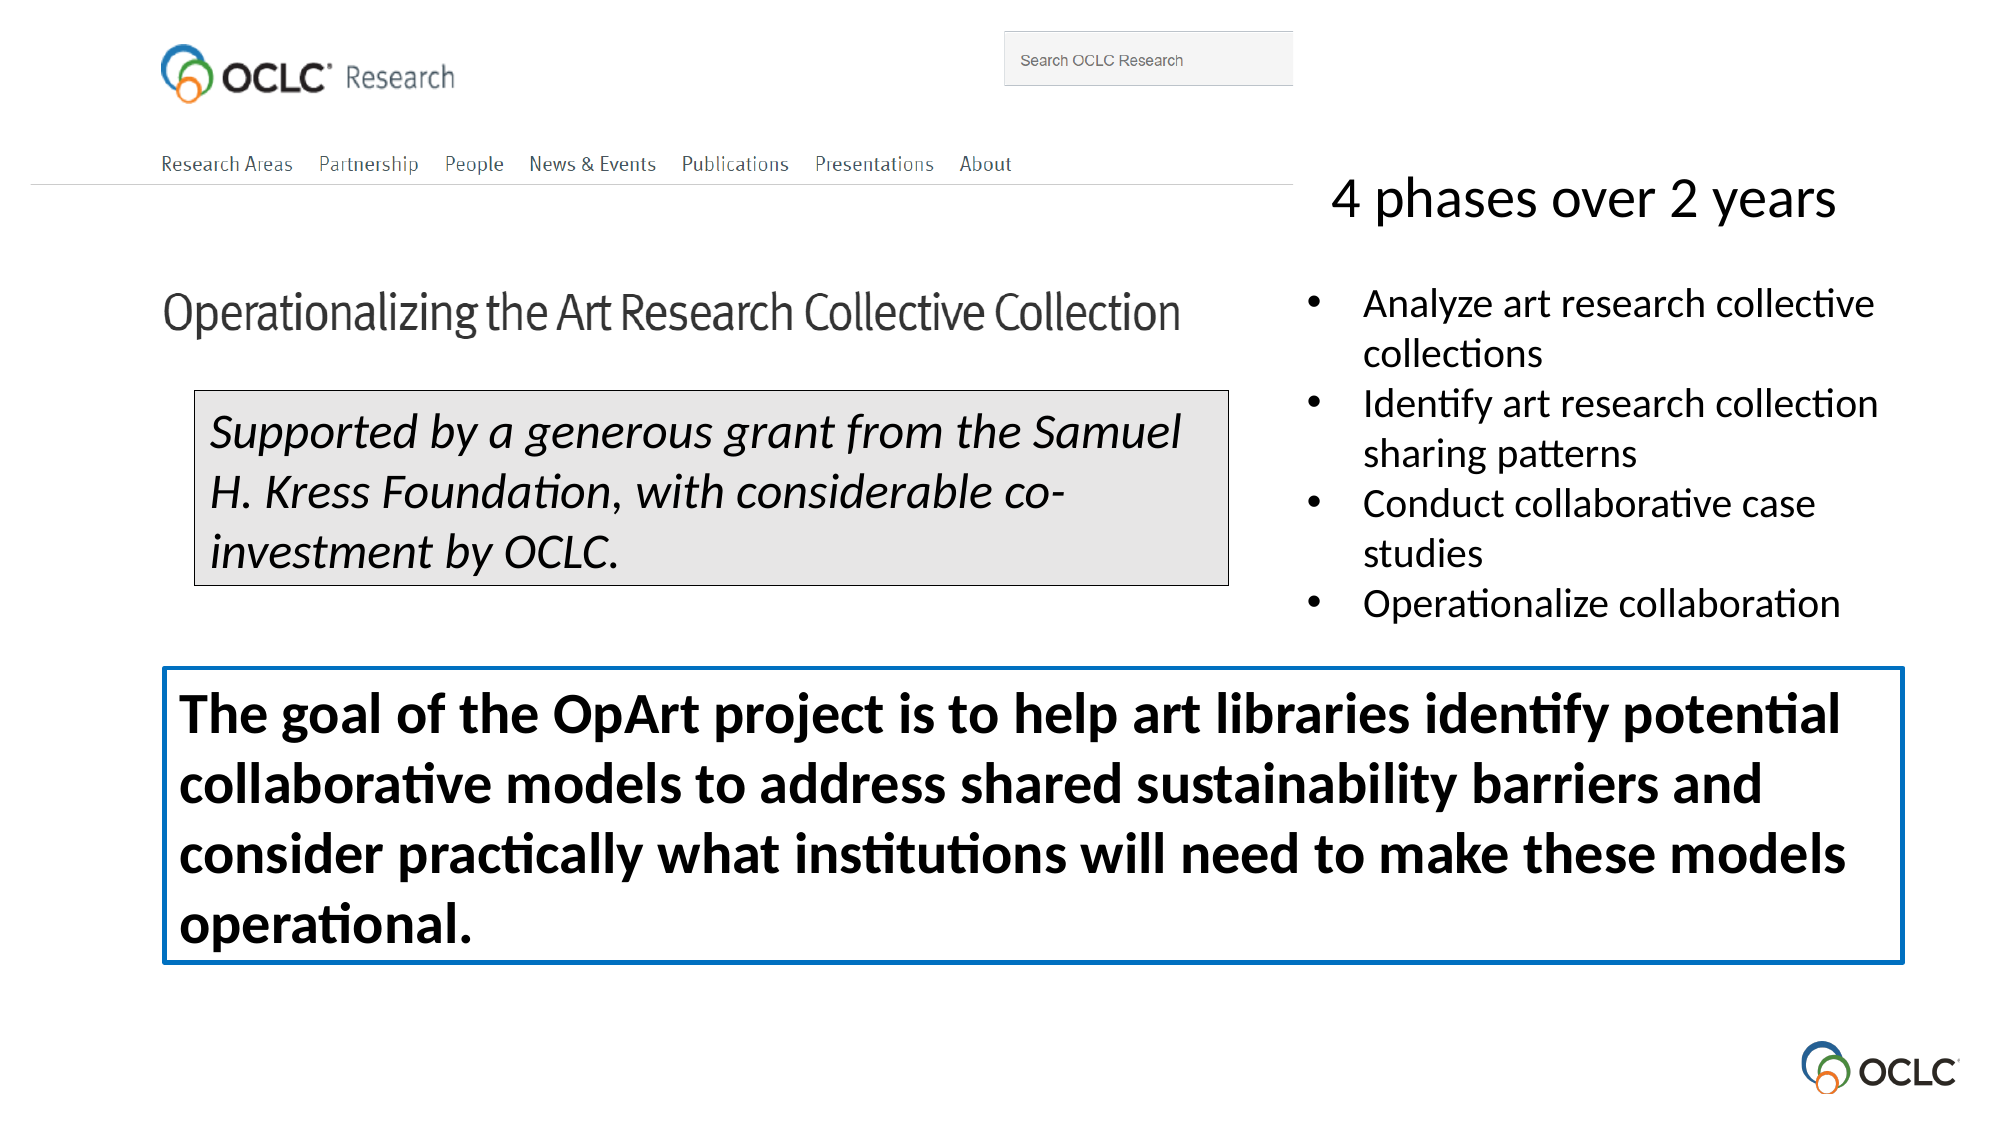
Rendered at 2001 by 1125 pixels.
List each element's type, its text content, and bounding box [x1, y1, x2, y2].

text_box Supported by a generous grant from the Samuel H. Kress Foundation, with considerable co-investment by OCLC. [194, 390, 1229, 586]
text_box The goal of the OpArt project is to help art libraries identify potential collaborative models to address shared sustainability barriers and consider practically what institutions will need to make these models operational. [164, 667, 1903, 963]
text_box Analyze art research collective collections Identify art research collection sharing patterns Conduct collaborative case studies Operationalize collaboration [1292, 268, 1932, 679]
picture [30, 0, 1294, 352]
text_box 4 phases over 2 years [1316, 151, 1932, 282]
